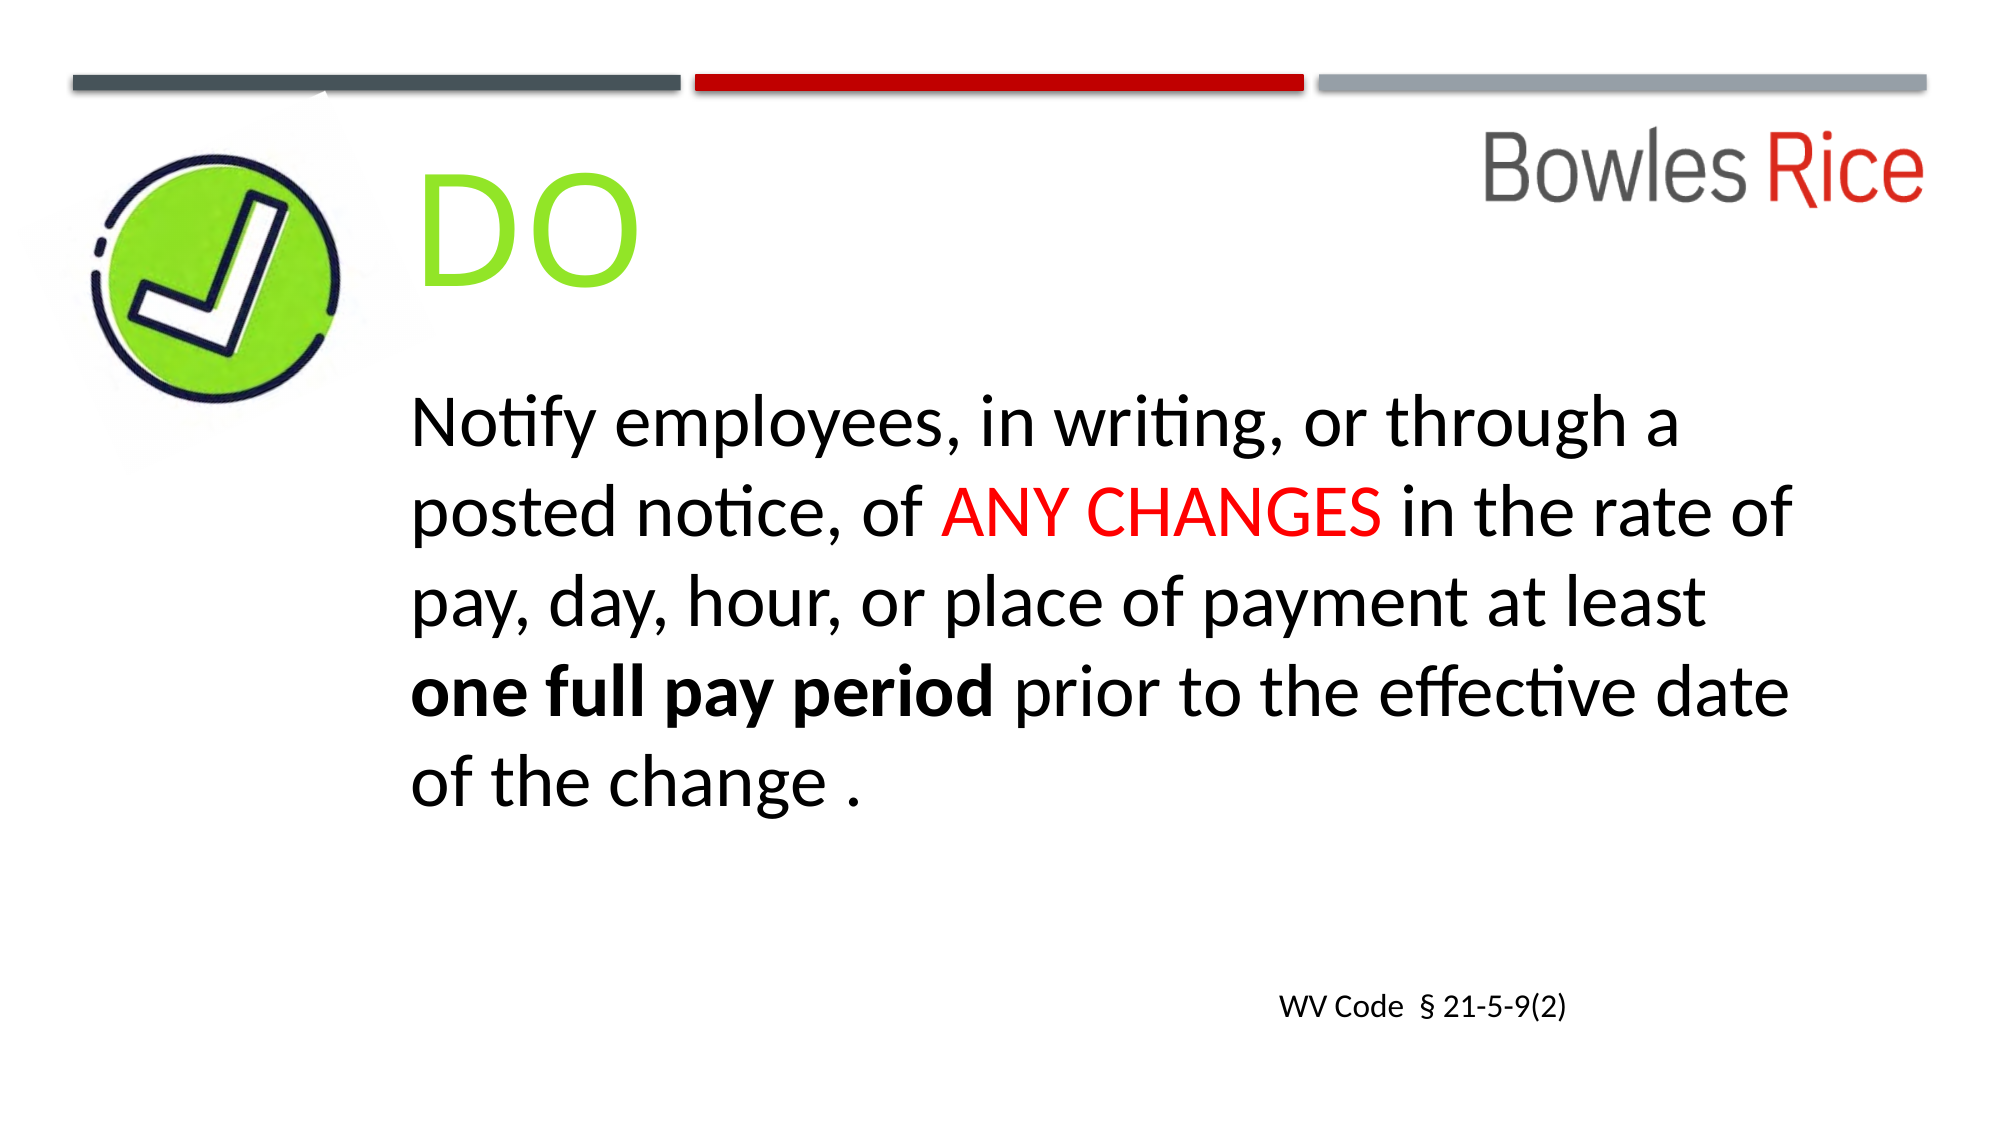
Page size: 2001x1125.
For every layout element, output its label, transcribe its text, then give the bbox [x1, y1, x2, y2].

text_box Notify employees, in writing, or through a posted notice, of ANY CHANGES in the rate of pay, day, hour, or place of payment at least one full pay period prior to the effective date of the change . [395, 363, 1848, 829]
text_box WV Code § 21-5-9(2) [1264, 977, 1893, 1032]
text_box DO [395, 122, 1391, 325]
picture [1482, 122, 1926, 211]
picture [18, 92, 435, 474]
